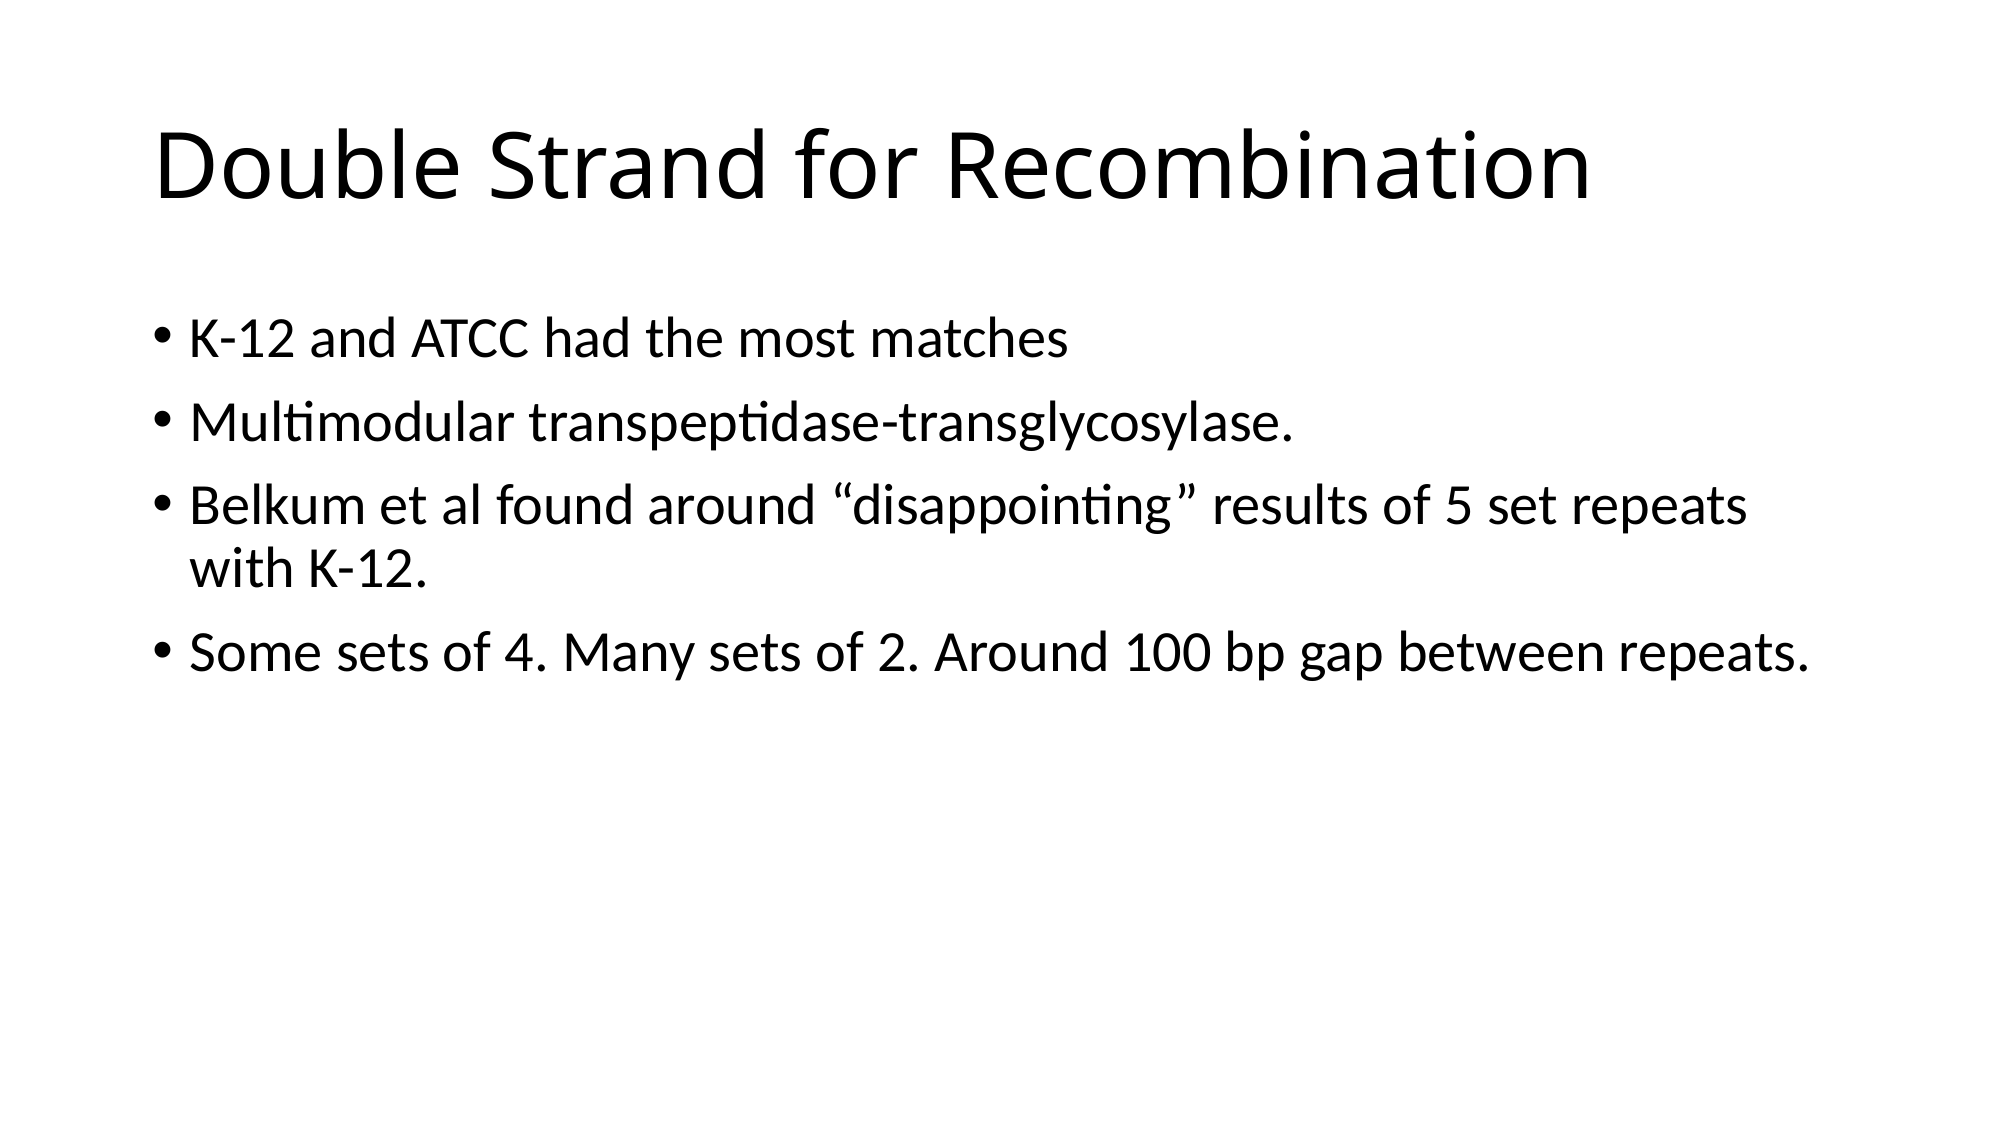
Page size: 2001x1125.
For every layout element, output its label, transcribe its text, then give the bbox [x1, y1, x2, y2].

title Double Strand for Recombination [137, 59, 1863, 278]
list K-12 and ATCC had the most matches Multimodular transpeptidase-transglycosylase. Belkum et al found around “disappointing” results of 5 set repeats with K-12. Some sets of 4. Many sets of 2. Around 100 bp gap between repeats. [137, 299, 1863, 1014]
